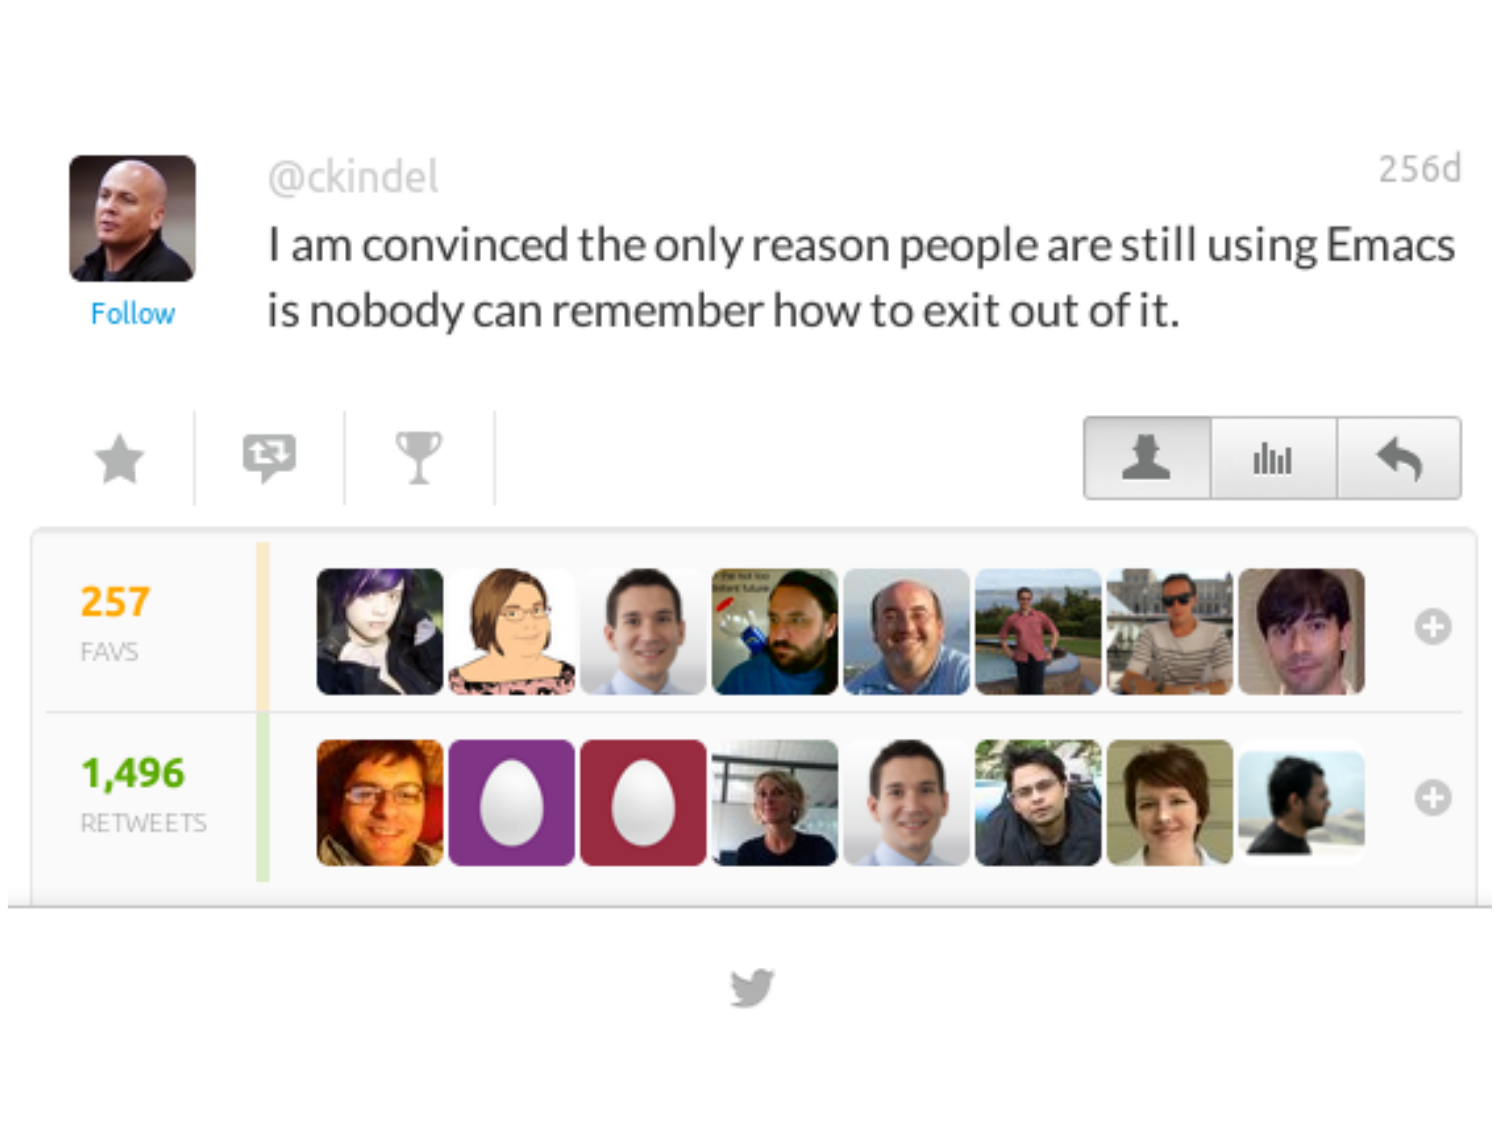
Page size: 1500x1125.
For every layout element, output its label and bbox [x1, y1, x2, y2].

text_box [7, 93, 1492, 1038]
